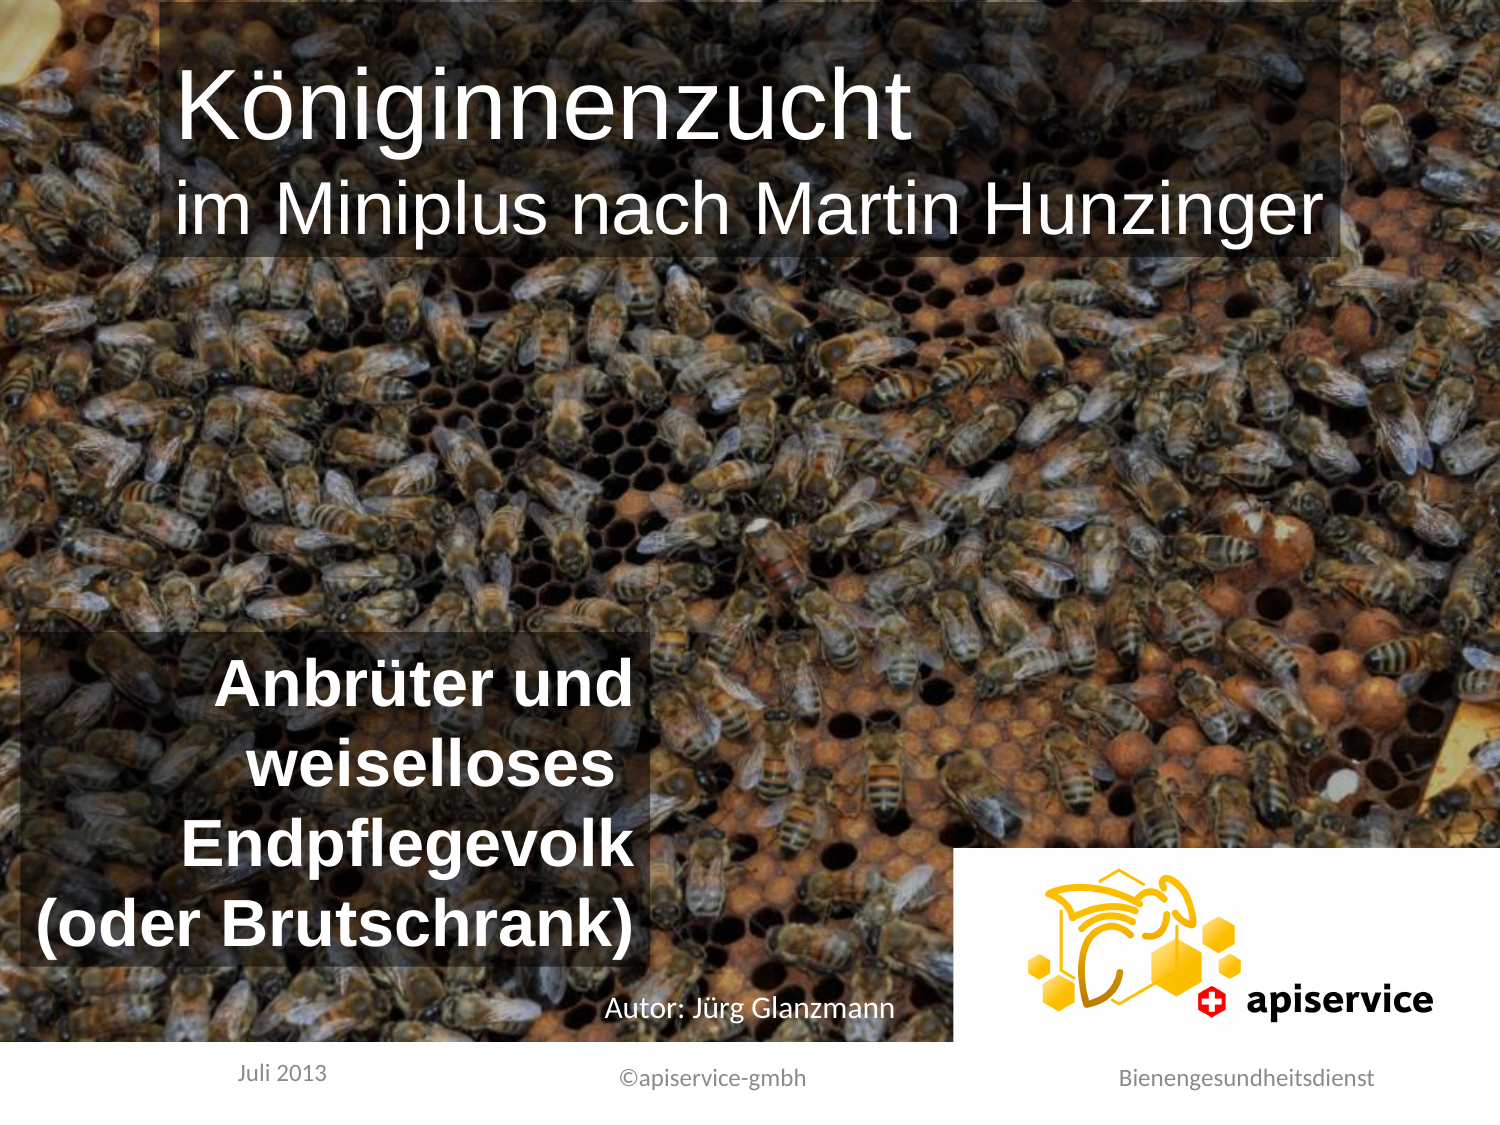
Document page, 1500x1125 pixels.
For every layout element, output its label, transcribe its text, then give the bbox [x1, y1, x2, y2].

picture [0, 0, 1500, 1042]
text_box ©apiservice-gmbh [478, 1048, 954, 1107]
footer Bienengesundheitsdienst [1012, 1050, 1488, 1107]
text_box Juli 2013 [48, 1048, 478, 1102]
